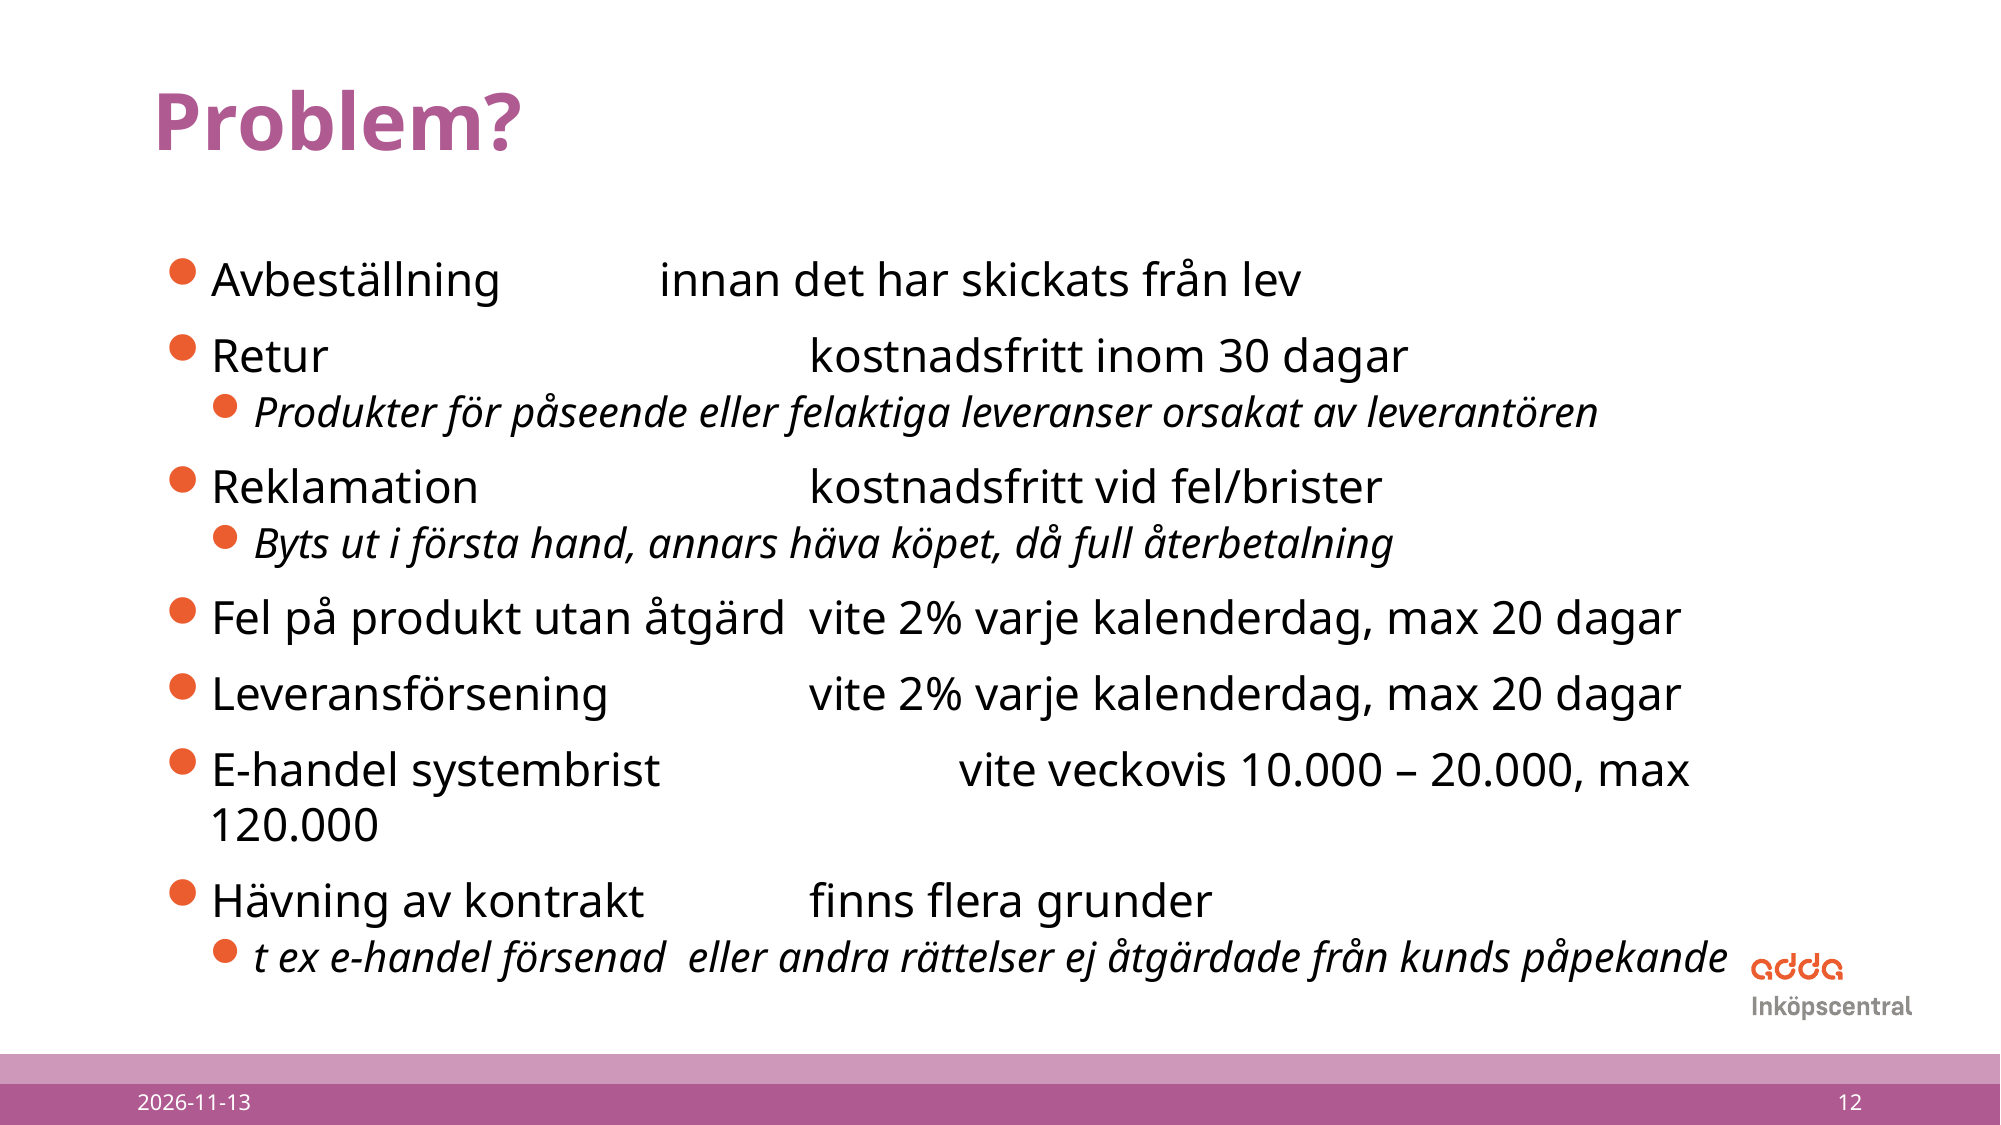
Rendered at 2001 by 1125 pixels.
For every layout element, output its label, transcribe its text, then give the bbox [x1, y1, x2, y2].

title Problem? [153, 82, 1847, 168]
list Avbeställning innan det har skickats från lev Retur kostnadsfritt inom 30 dagar Produkter för påseende eller felaktiga leveranser orsakat av leverantören Reklamation kostnadsfritt vid fel/brister Byts ut i första hand, annars häva köpet, då full återbetalning Fel på produkt utan åtgärd vite 2% varje kalenderdag, max 20 dagar Leveransförsening vite 2% varje kalenderdag, max 20 dagar E-handel systembrist vite veckovis 10.000 – 20.000, max 120.000 Hävning av kontrakt finns flera grunder t ex e-handel försenad eller andra rättelser ej åtgärdade från kunds påpekande [165, 250, 1847, 975]
slide_number 12 [1412, 1082, 1863, 1125]
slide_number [137, 1082, 588, 1125]
footer [662, 1082, 1338, 1125]
